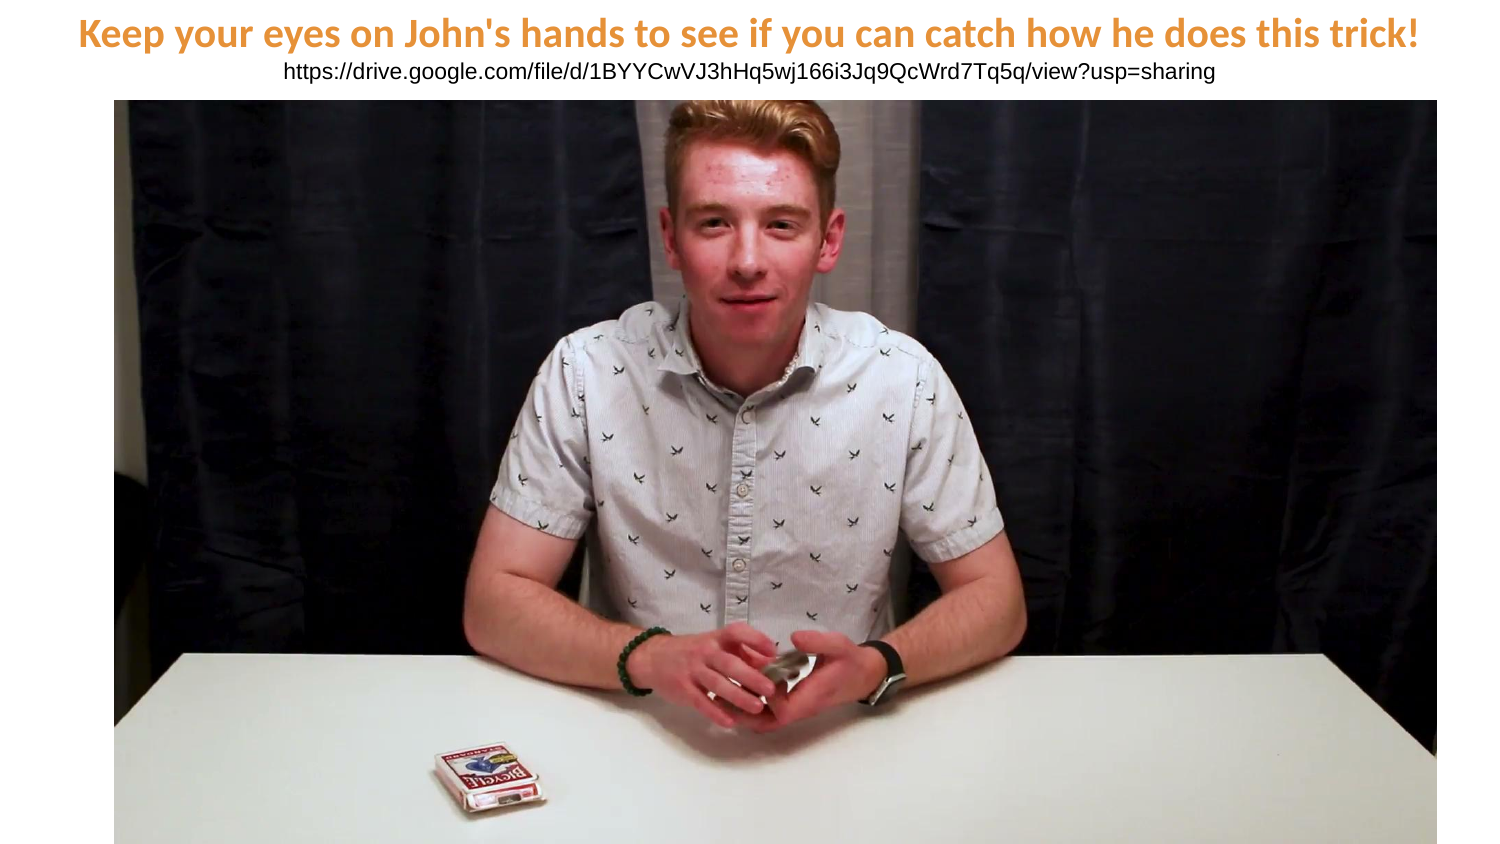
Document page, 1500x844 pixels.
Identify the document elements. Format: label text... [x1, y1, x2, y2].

picture [113, 99, 1437, 844]
text_box Keep your eyes on John's hands to see if you can catch how he does this trick! https://drive.google.com/file/d/1BYYCwVJ3hHq5wj166i3Jq9QcWrd7Tq5q/view?usp=sharing [0, 0, 1500, 100]
